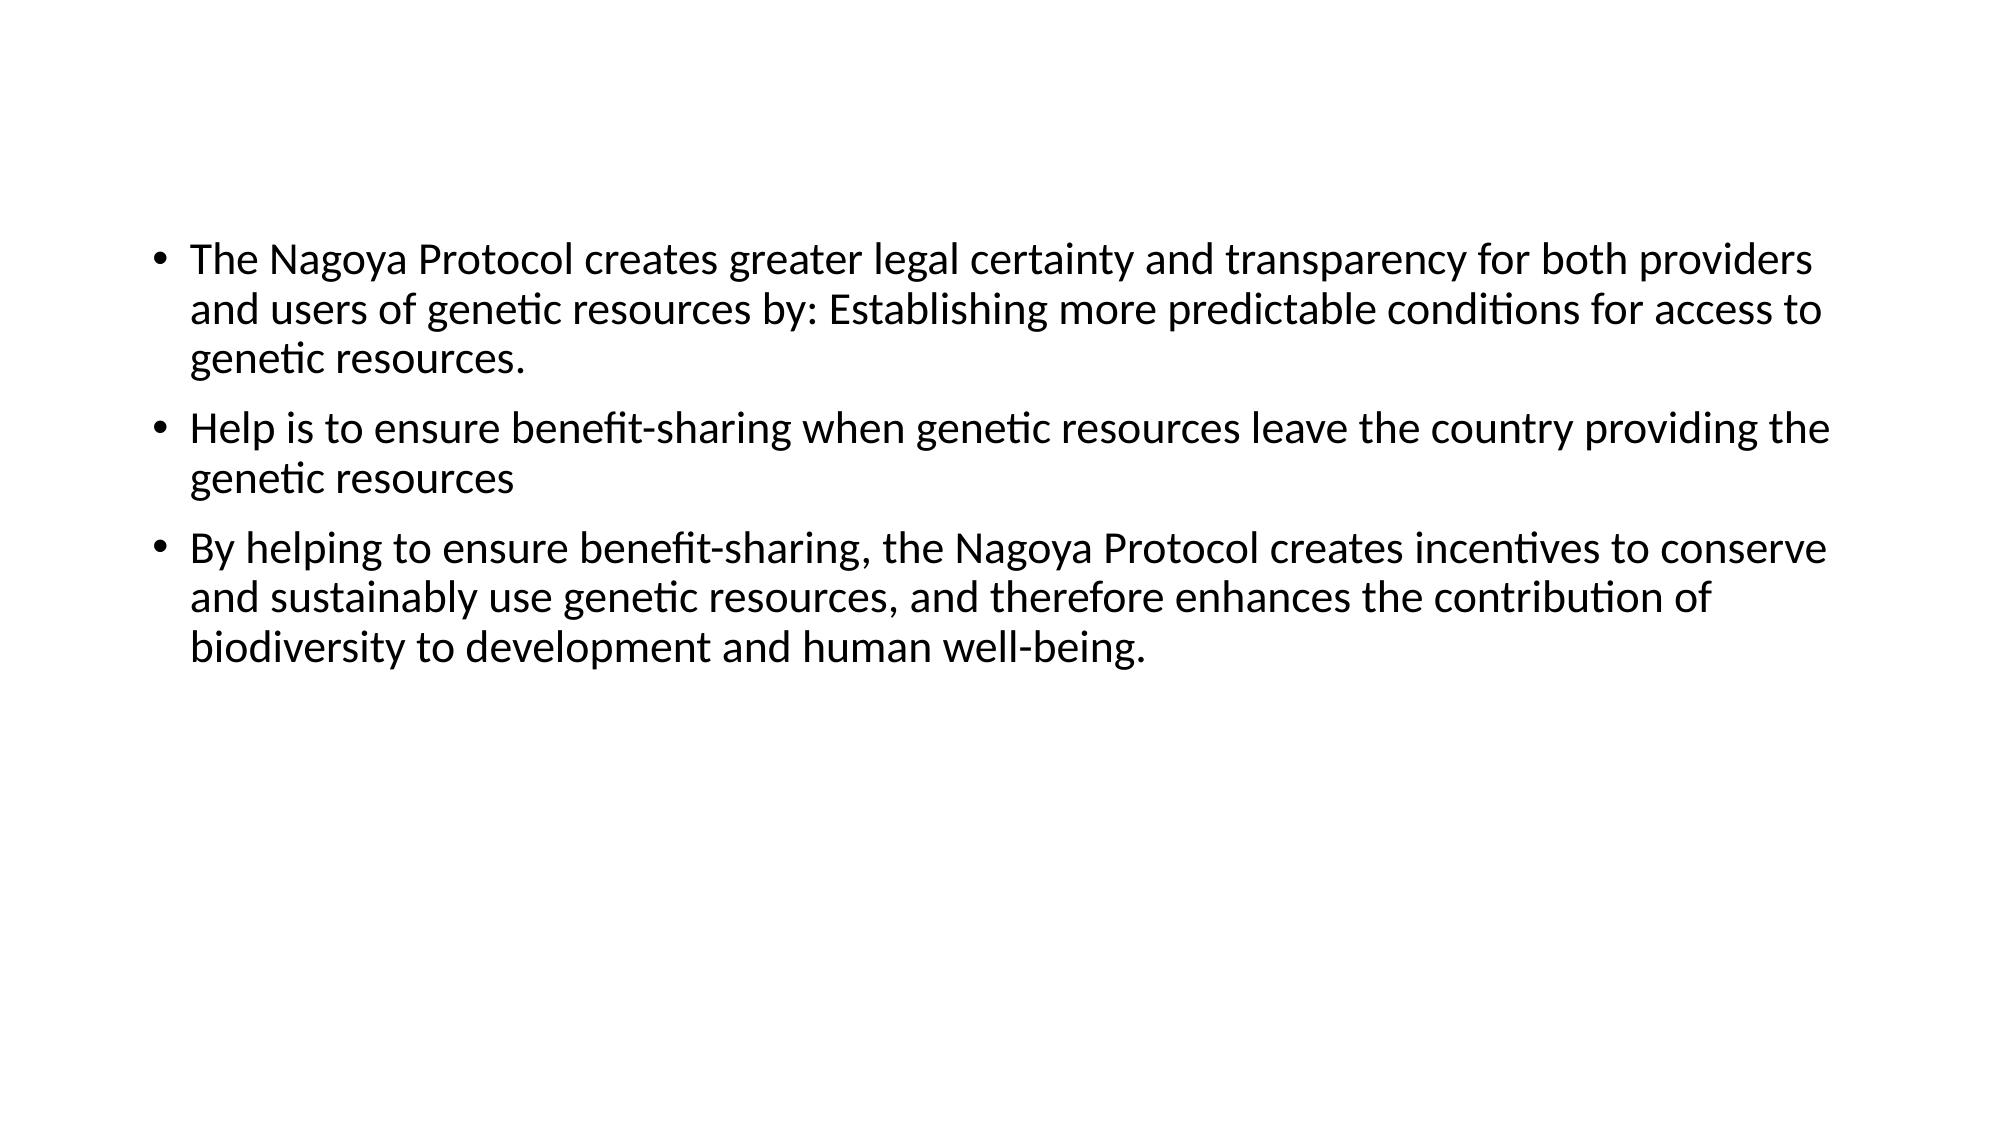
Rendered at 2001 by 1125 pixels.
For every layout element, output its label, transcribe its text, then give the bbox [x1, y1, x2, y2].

list The Nagoya Protocol creates greater legal certainty and transparency for both providers and users of genetic resources by: Establishing more predictable conditions for access to genetic resources. Help is to ensure benefit-sharing when genetic resources leave the country providing the genetic resources By helping to ensure benefit-sharing, the Nagoya Protocol creates incentives to conserve and sustainably use genetic resources, and therefore enhances the contribution of biodiversity to development and human well-being. [137, 227, 1863, 942]
